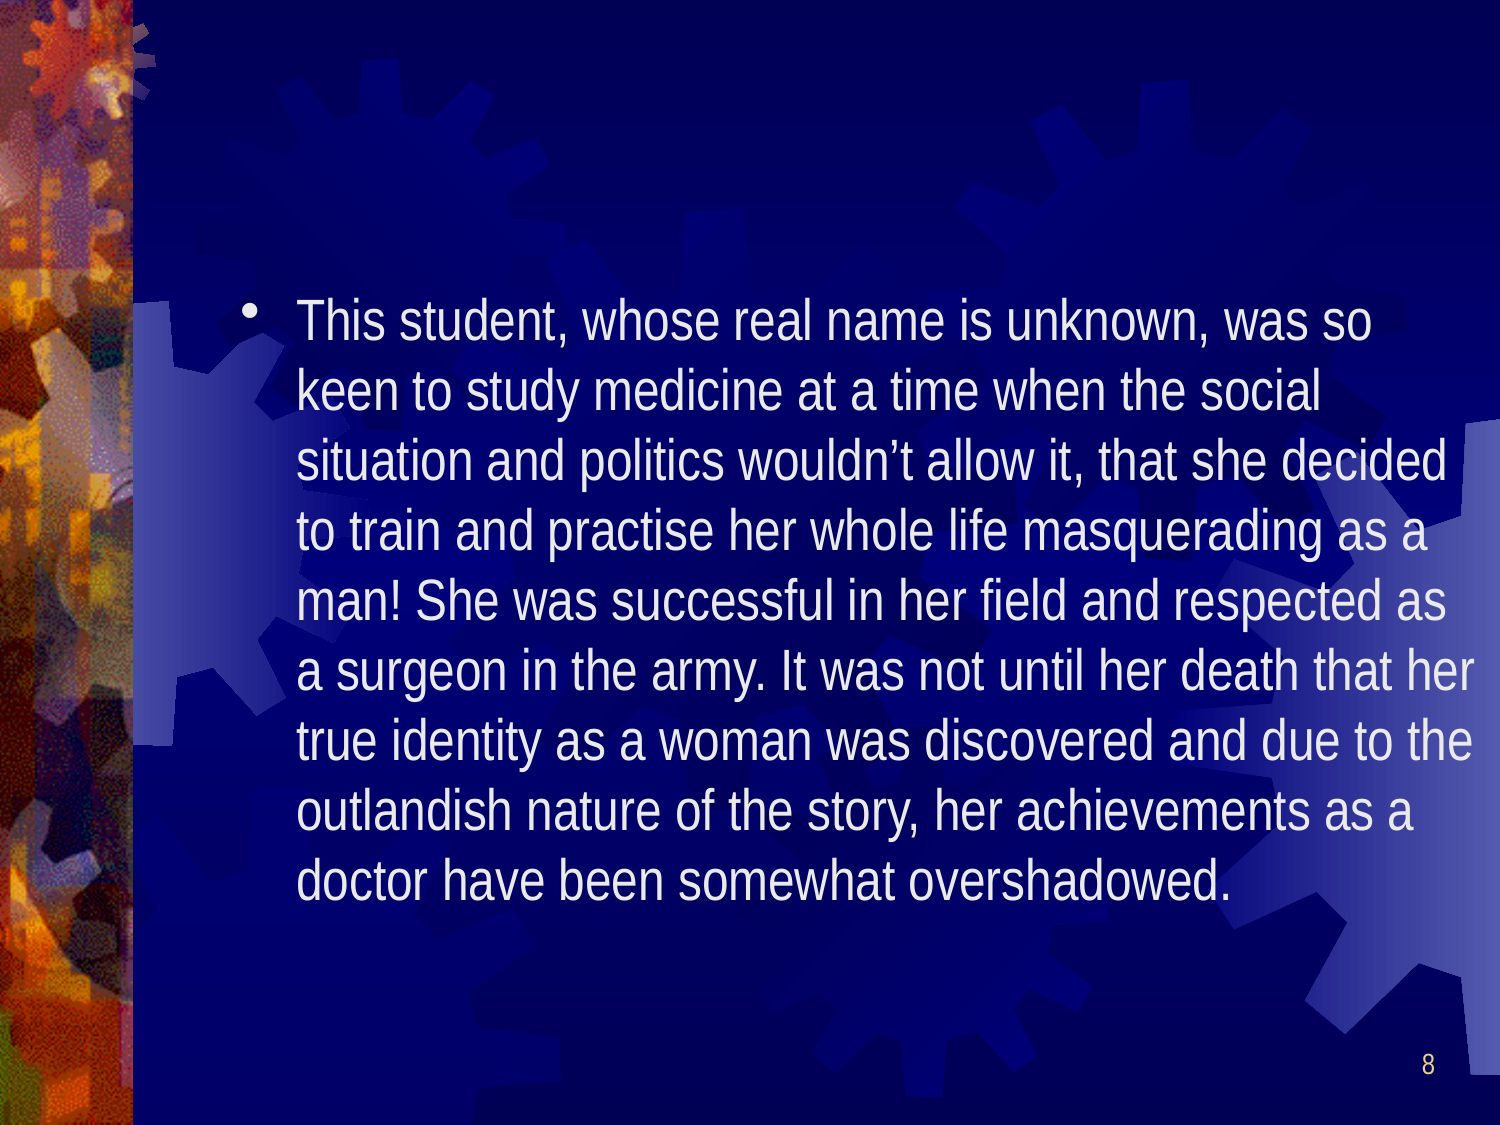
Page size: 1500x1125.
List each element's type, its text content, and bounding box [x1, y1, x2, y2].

list This student, whose real name is unknown, was so keen to study medicine at a time when the social situation and politics wouldn’t allow it, that she decided to train and practise her whole life masquerading as a man! She was successful in her field and respected as a surgeon in the army. It was not until her death that her true identity as a woman was discovered and due to the outlandish nature of the story, her achievements as a doctor have been somewhat overshadowed. [225, 275, 1500, 950]
picture [0, 0, 133, 1125]
slide_number 8 [1137, 1037, 1450, 1113]
